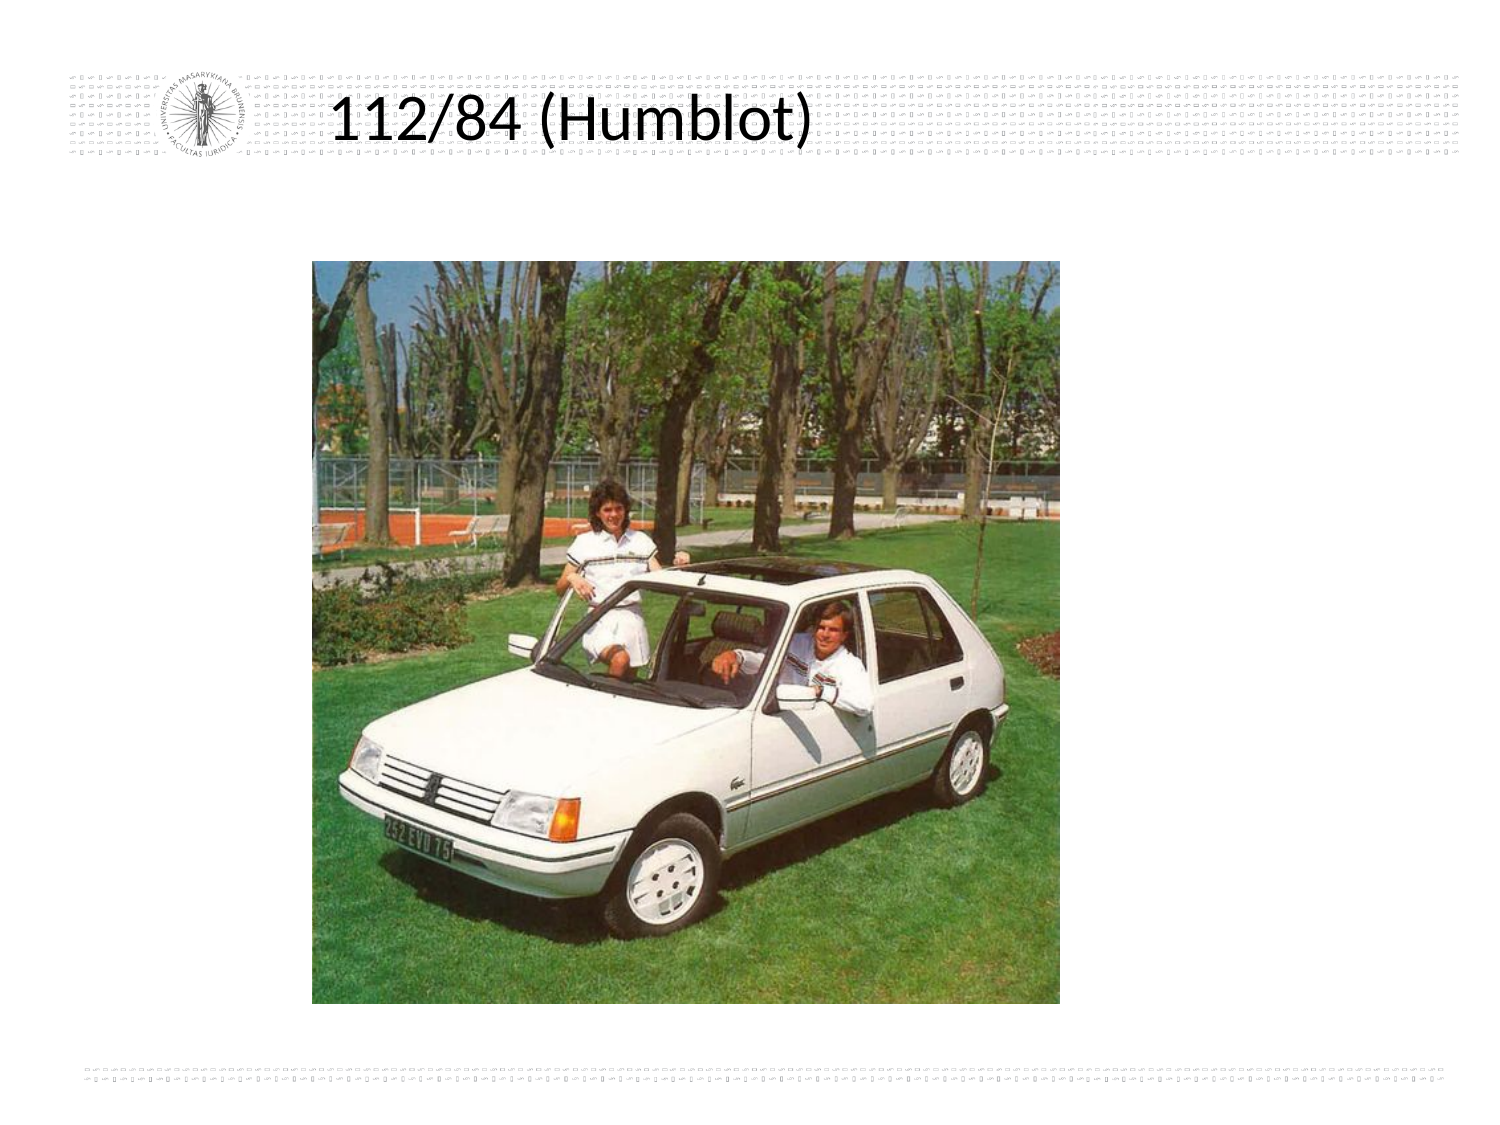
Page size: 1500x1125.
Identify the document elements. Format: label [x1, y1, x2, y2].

picture [0, 42, 1500, 200]
picture [13, 1039, 1500, 1116]
list [312, 261, 1060, 1005]
